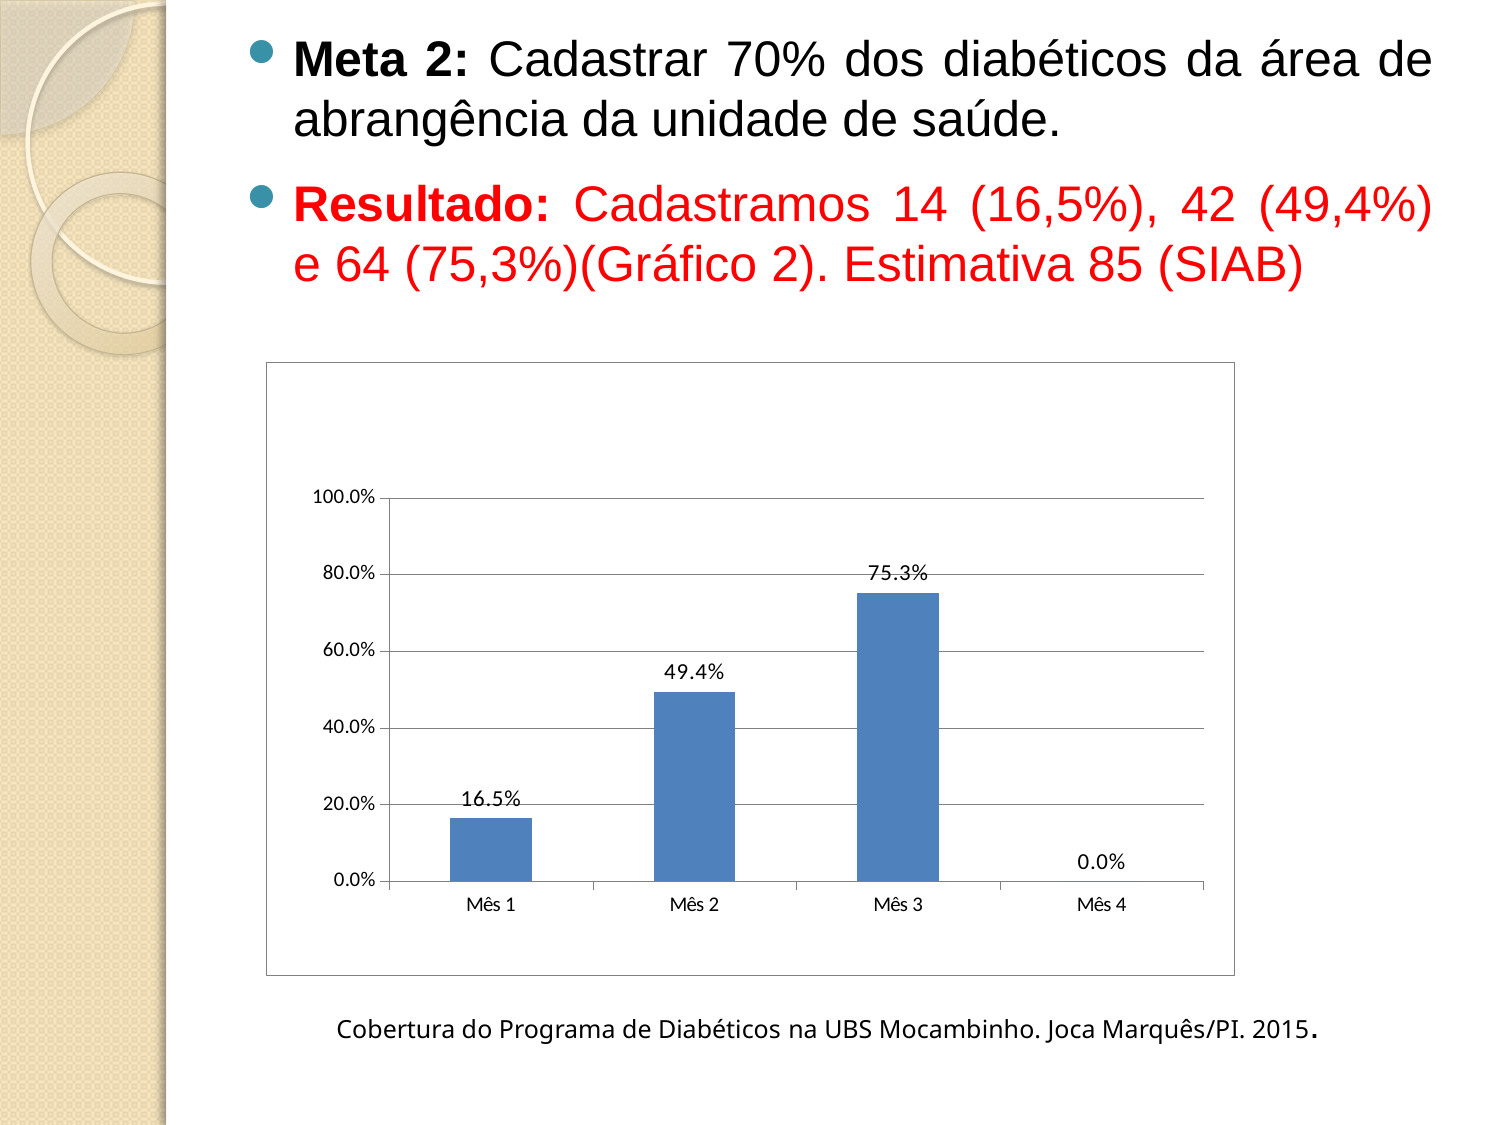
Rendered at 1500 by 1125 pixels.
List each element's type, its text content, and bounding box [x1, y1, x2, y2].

text_box Cobertura do Programa de Diabéticos na UBS Mocambinho. Joca Marquês/PI. 2015. [321, 993, 1335, 1098]
chart [265, 361, 1235, 977]
list Meta 2: Cadastrar 70% dos diabéticos da área de abrangência da unidade de saúde. Resultado: Cadastramos 14 (16,5%), 42 (49,4%) e 64 (75,3%)(Gráfico 2). Estimativa 85 (SIAB) [218, 19, 1449, 807]
